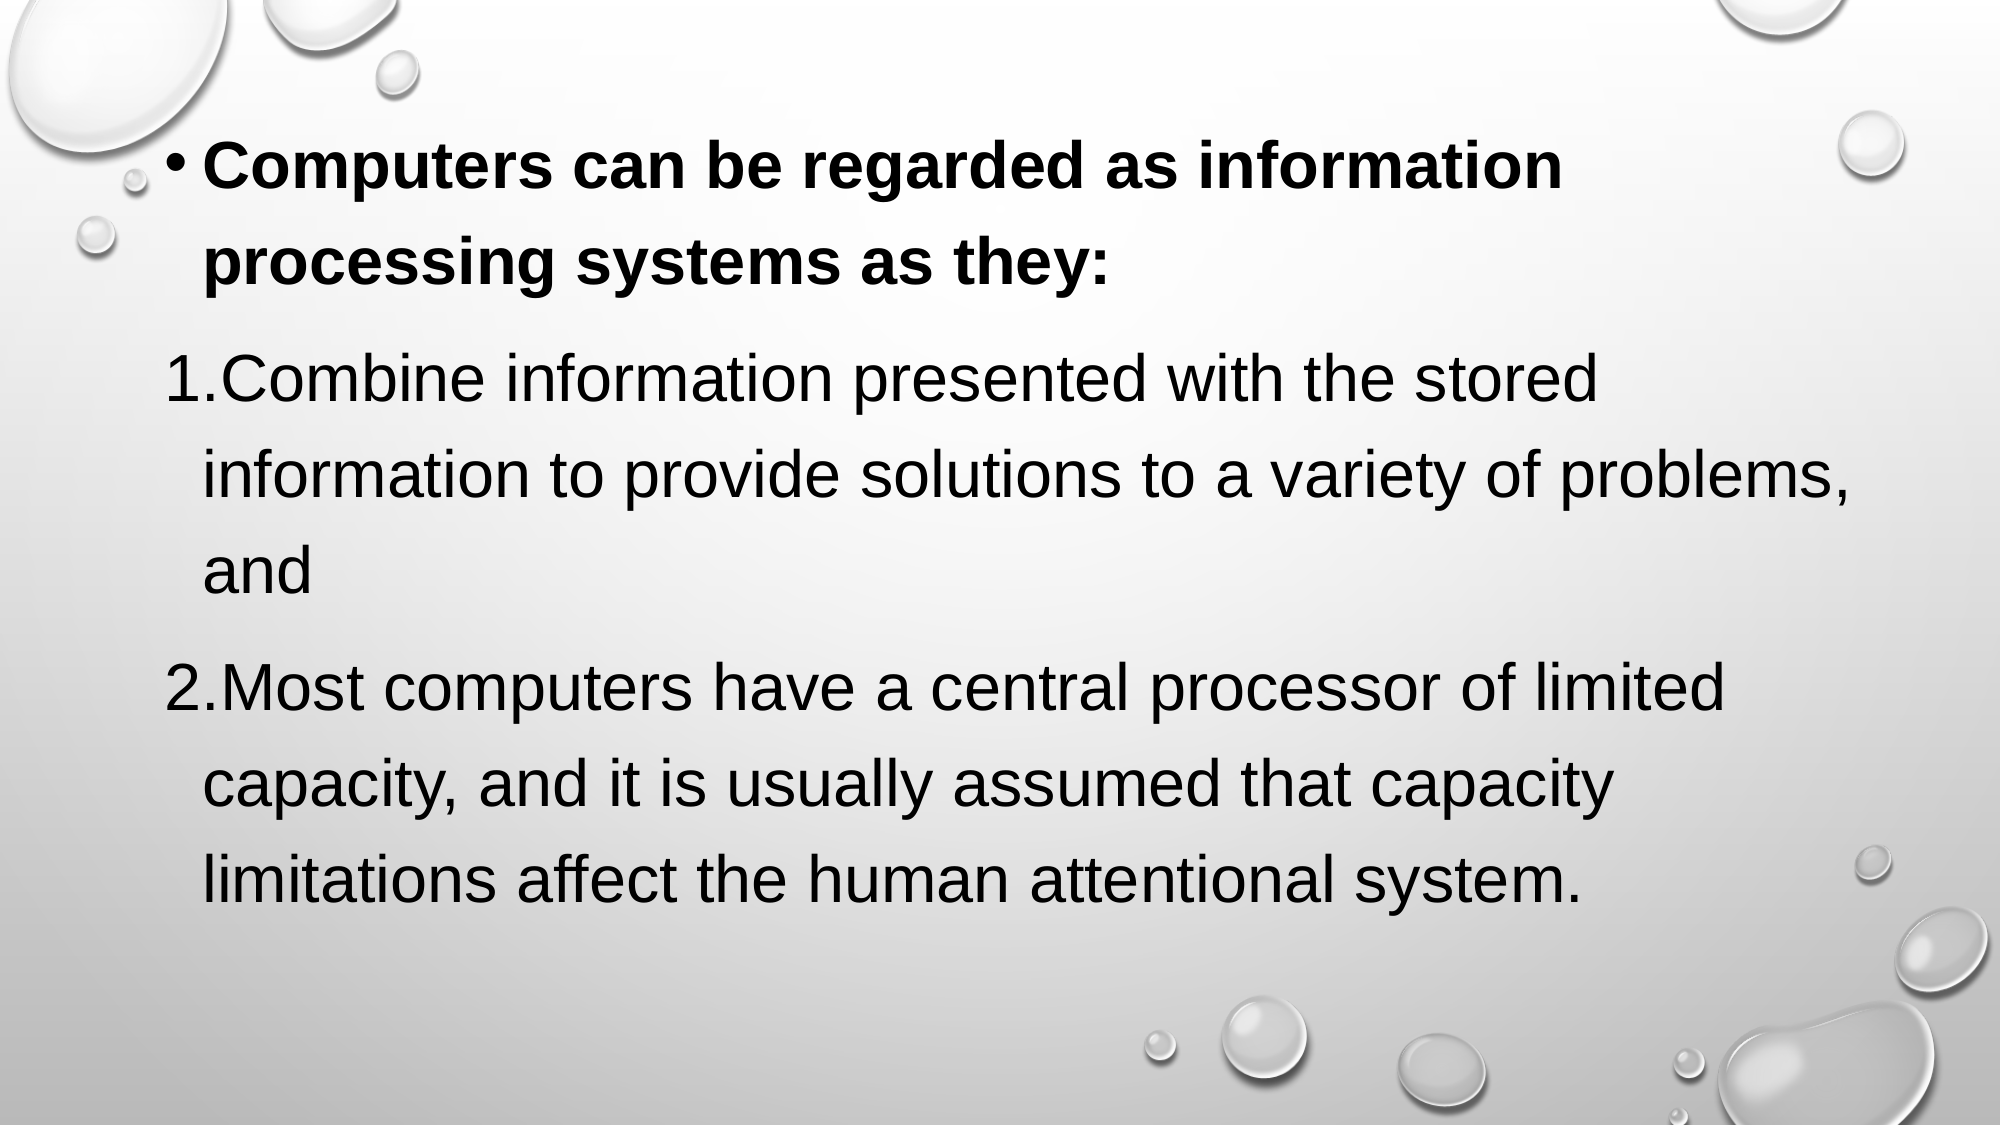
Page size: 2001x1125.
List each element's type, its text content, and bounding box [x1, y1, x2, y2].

list Computers can be regarded as information processing systems as they: Combine information presented with the stored information to provide solutions to a variety of problems, and Most computers have a central processor of limited capacity, and it is usually assumed that capacity limitations affect the human attentional system. [149, 97, 1903, 1067]
picture [0, 0, 2000, 1125]
